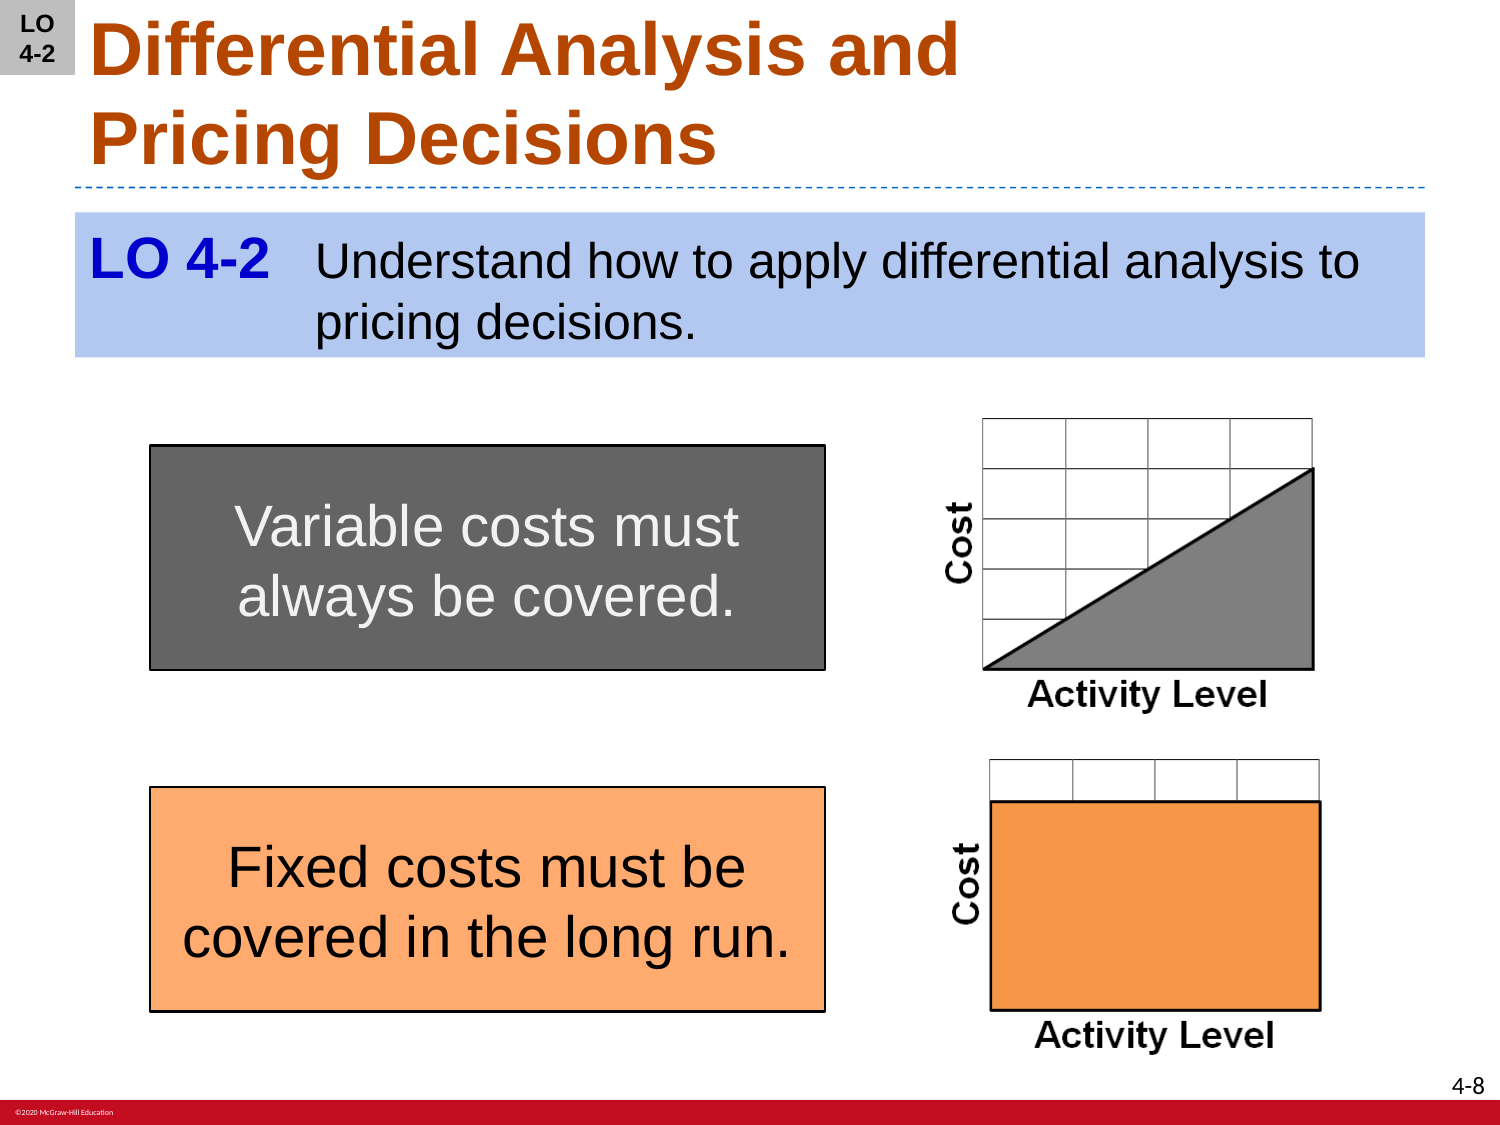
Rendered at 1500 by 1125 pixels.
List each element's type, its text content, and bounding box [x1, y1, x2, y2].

list LO 4-2 Understand how to apply differential analysis to pricing decisions. [75, 212, 1425, 358]
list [930, 728, 1337, 1070]
list Fixed costs must be covered in the long run. [150, 786, 825, 1012]
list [924, 387, 1344, 729]
title Differential Analysis and Pricing Decisions [75, 7, 1425, 188]
list LO 4-2 [0, 0, 75, 75]
list Variable costs must always be covered. [150, 445, 825, 671]
